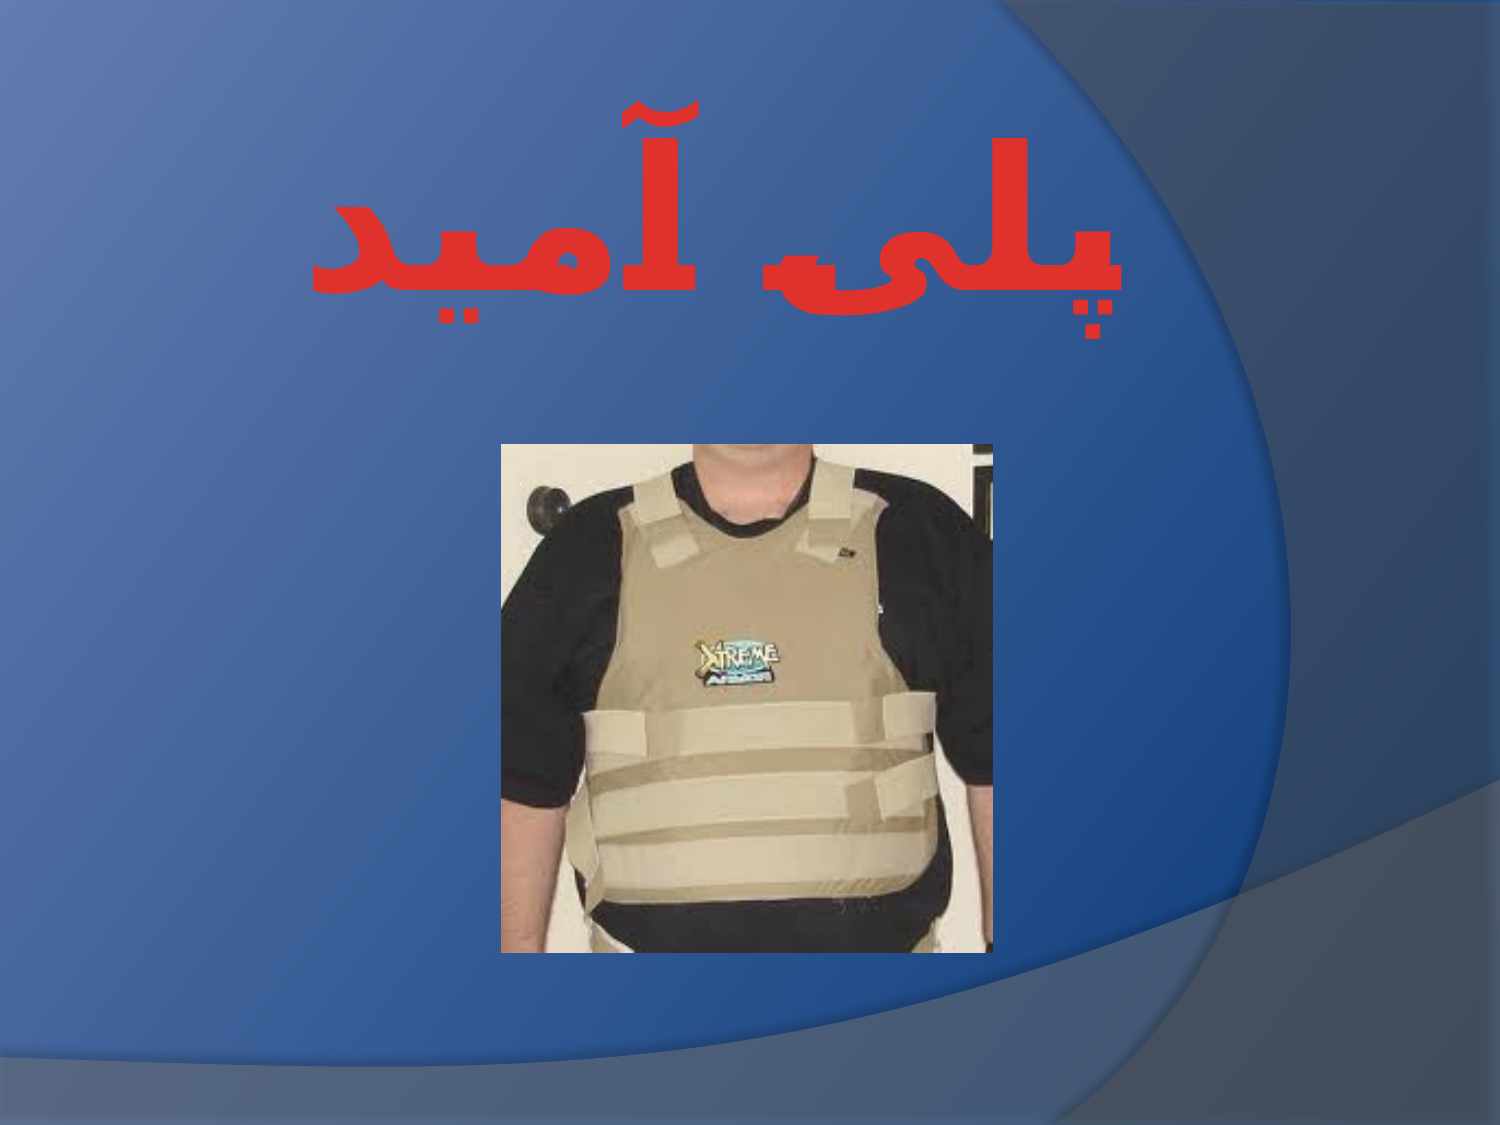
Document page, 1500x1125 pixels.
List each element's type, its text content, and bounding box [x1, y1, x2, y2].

picture [501, 444, 993, 953]
title پلی آمید [171, 90, 1259, 390]
